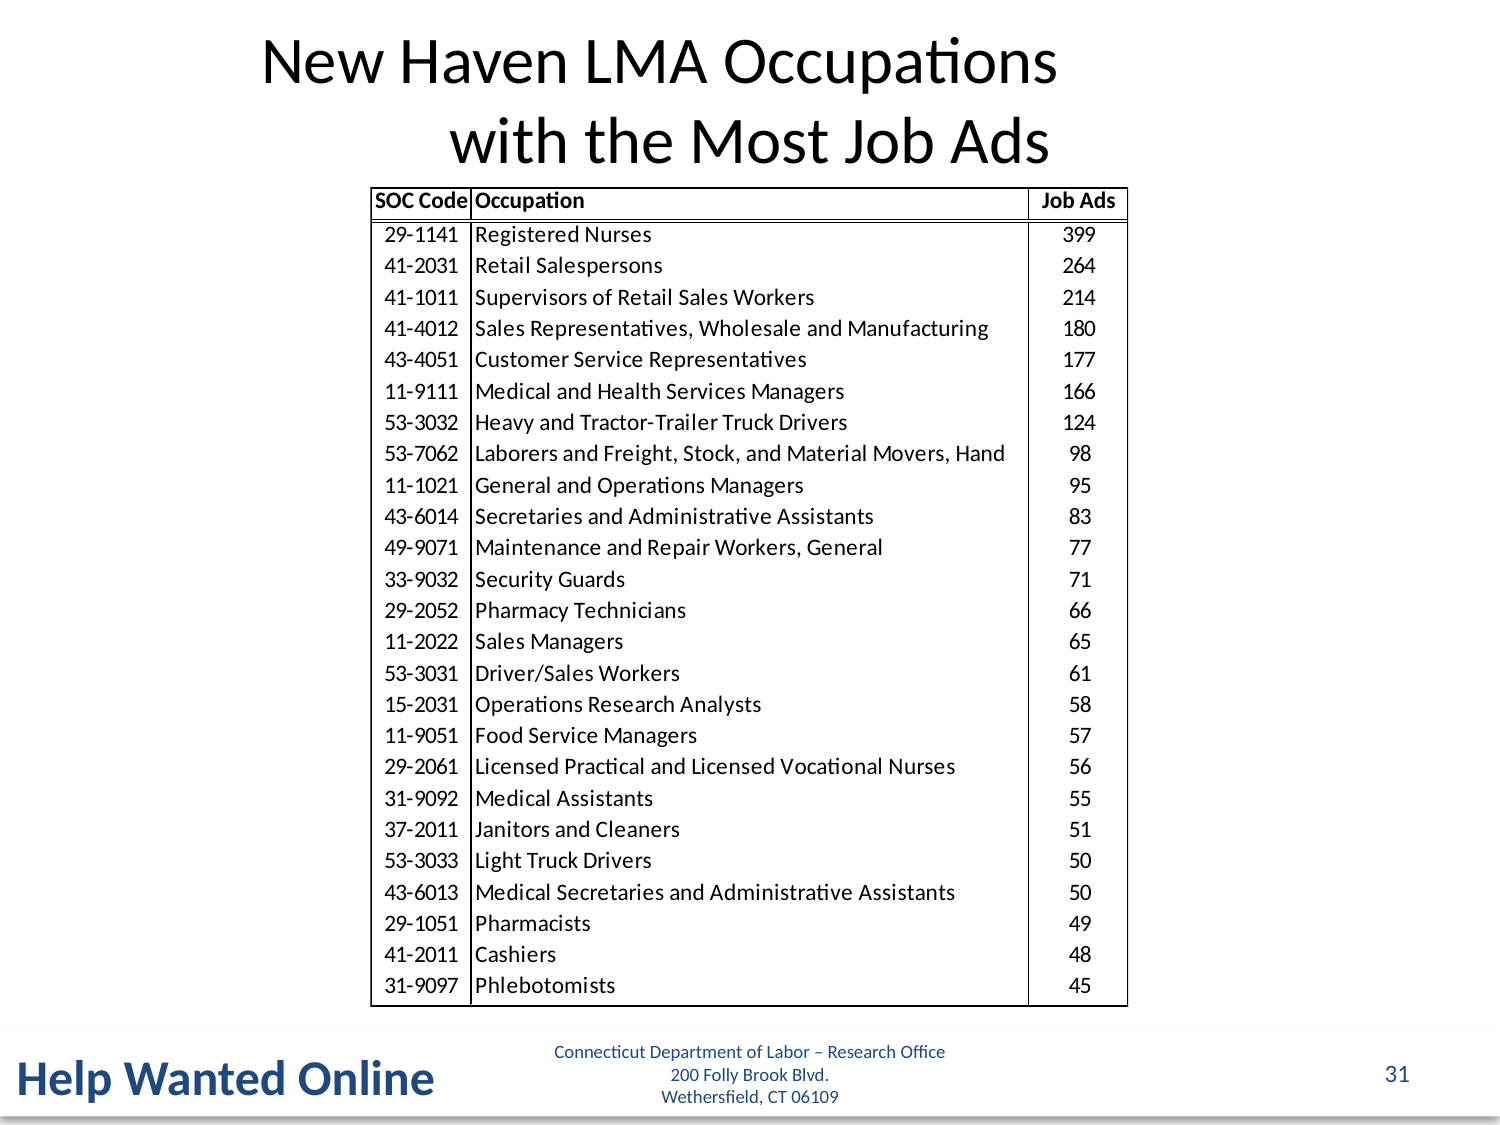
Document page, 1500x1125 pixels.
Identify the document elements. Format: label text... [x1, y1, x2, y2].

text_box Connecticut Department of Labor – Research Office 200 Folly Brook Blvd. Wethersfield, CT 06109 [0, 1029, 1500, 1119]
text_box New Haven LMA Occupations with the Most Job Ads [178, 0, 1322, 196]
slide_number 31 [1074, 1042, 1425, 1103]
text_box Help Wanted Online [1, 1037, 690, 1113]
picture [370, 187, 1130, 1009]
